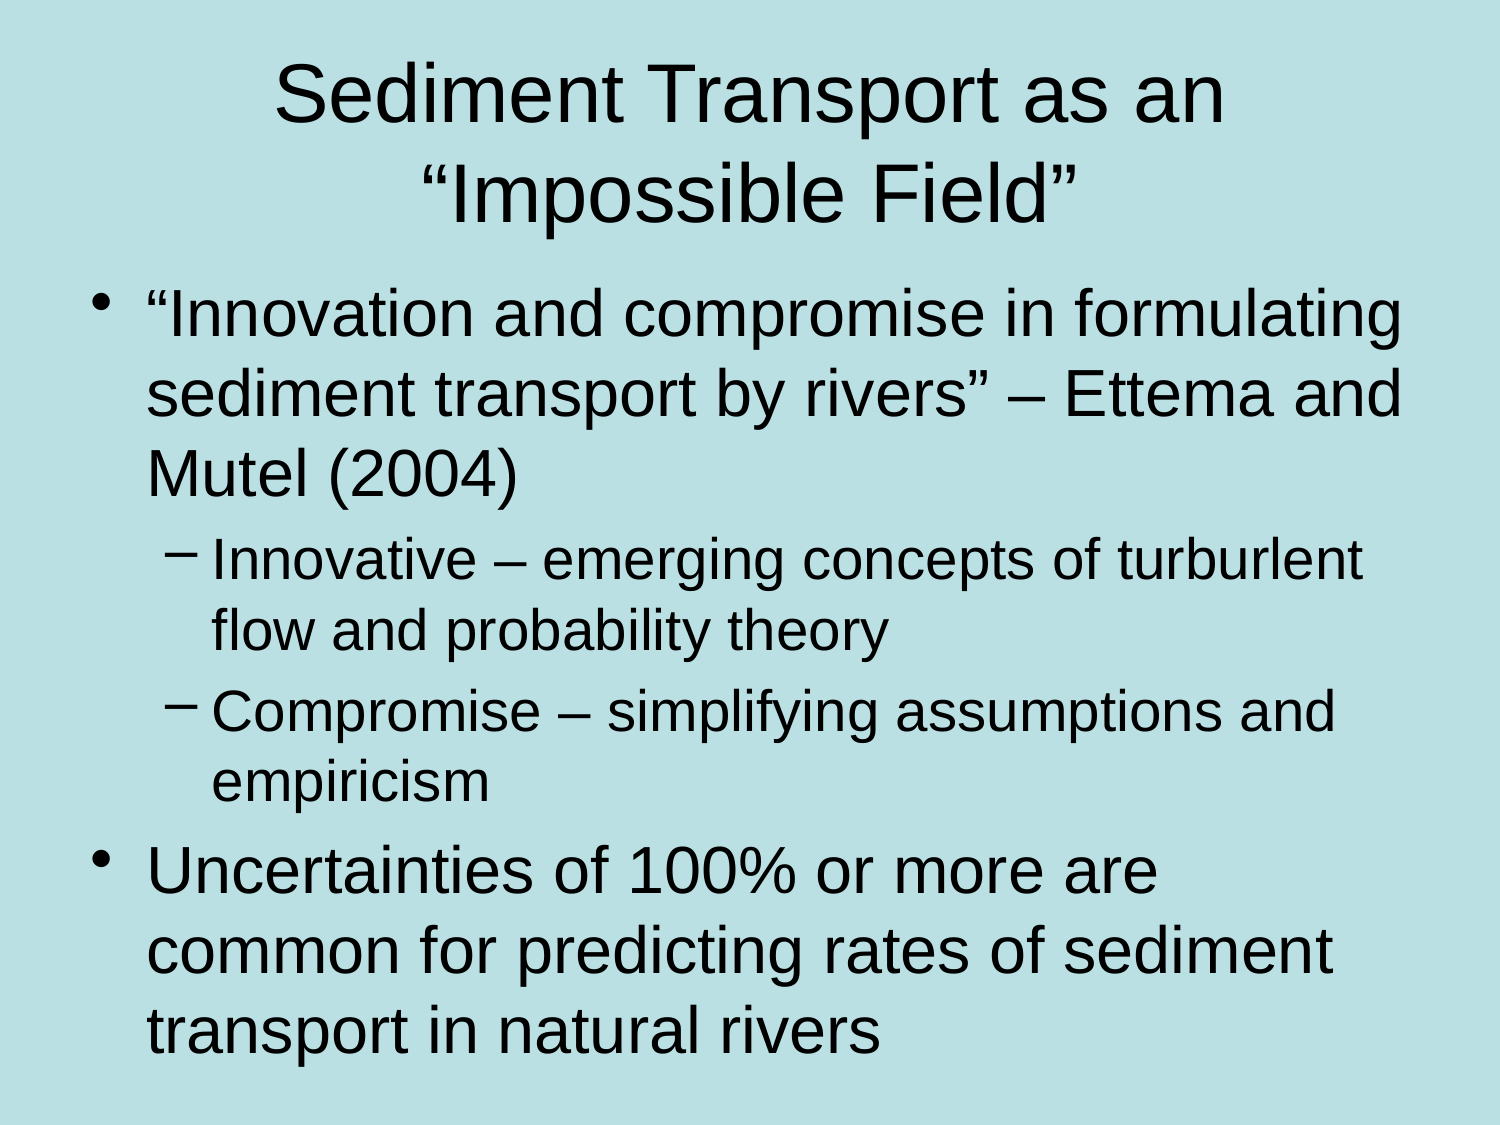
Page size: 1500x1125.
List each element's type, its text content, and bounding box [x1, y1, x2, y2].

title Sediment Transport as an “Impossible Field” [74, 44, 1426, 233]
list “Innovation and compromise in formulating sediment transport by rivers” – Ettema and Mutel (2004) Innovative – emerging concepts of turburlent flow and probability theory Compromise – simplifying assumptions and empiricism Uncertainties of 100% or more are common for predicting rates of sediment transport in natural rivers [74, 262, 1426, 1006]
